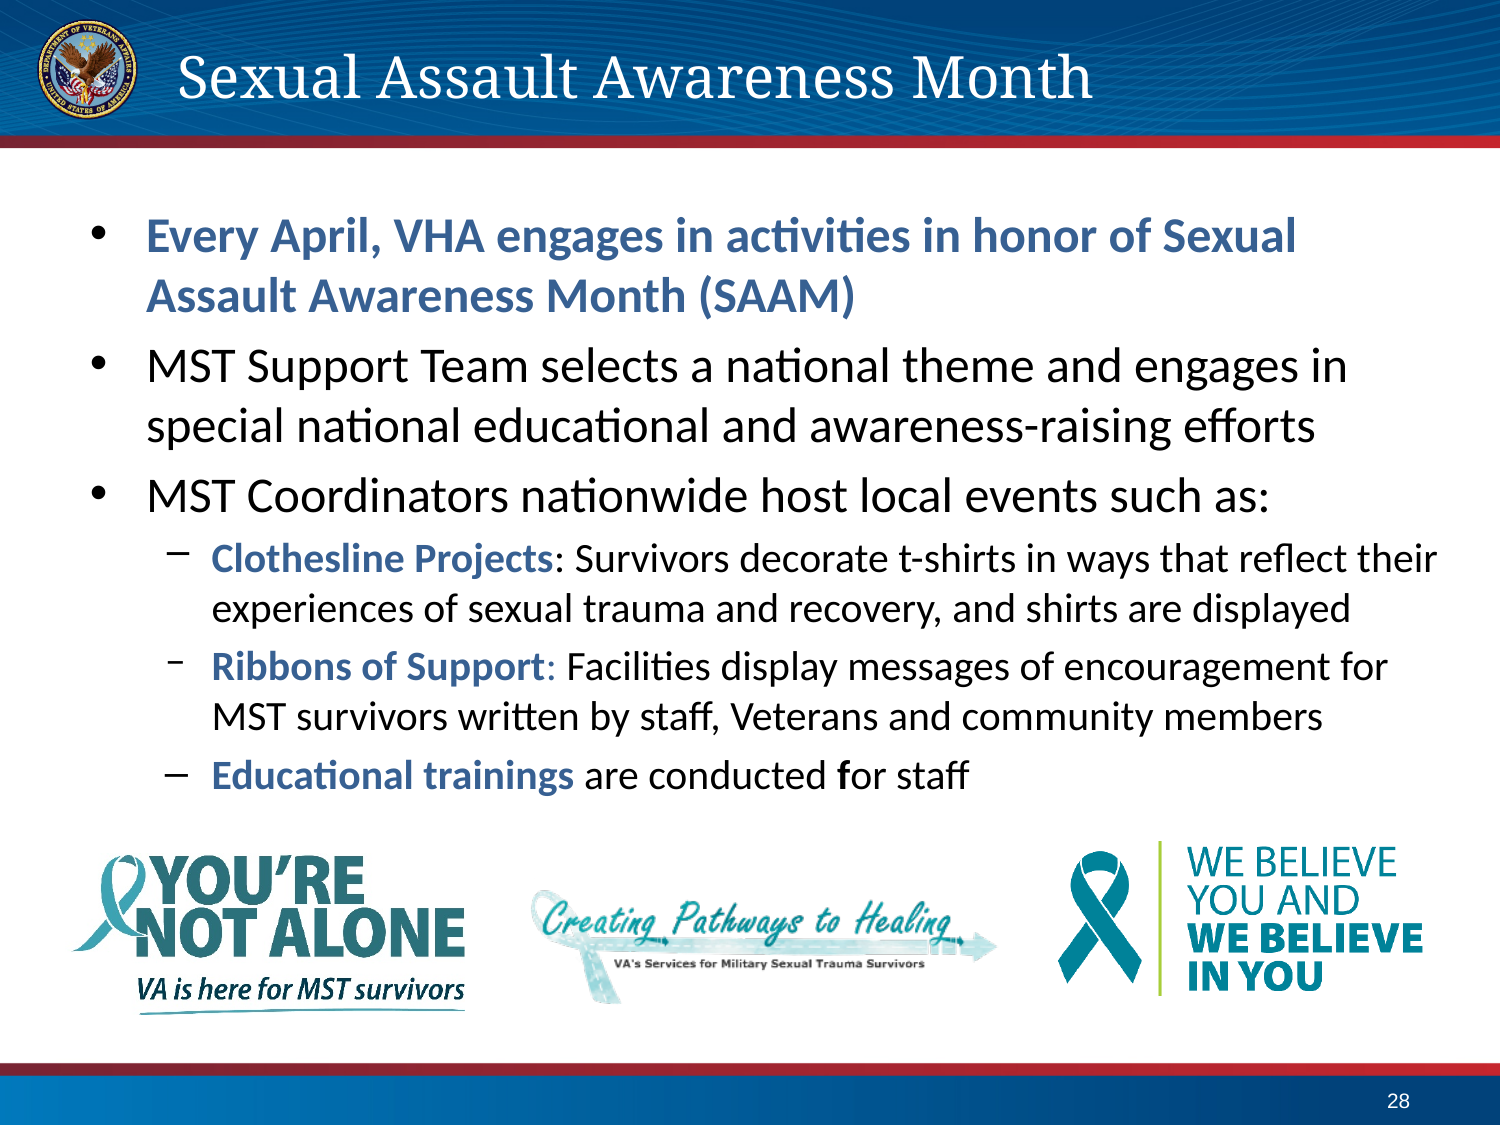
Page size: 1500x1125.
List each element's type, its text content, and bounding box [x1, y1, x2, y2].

list Every April, VHA engages in activities in honor of Sexual Assault Awareness Month (SAAM) MST Support Team selects a national theme and engages in special national educational and awareness-raising efforts MST Coordinators nationwide host local events such as: Clothesline Projects: Survivors decorate t-shirts in ways that reflect their experiences of sexual trauma and recovery, and shirts are displayed Ribbons of Support: Facilities display messages of encouragement for MST survivors written by staff, Veterans and community members Educational trainings are conducted for staff [75, 195, 1463, 1045]
picture [0, 0, 1500, 1125]
title Sexual Assault Awareness Month [162, 32, 1425, 113]
slide_number 28 [1074, 1074, 1425, 1125]
